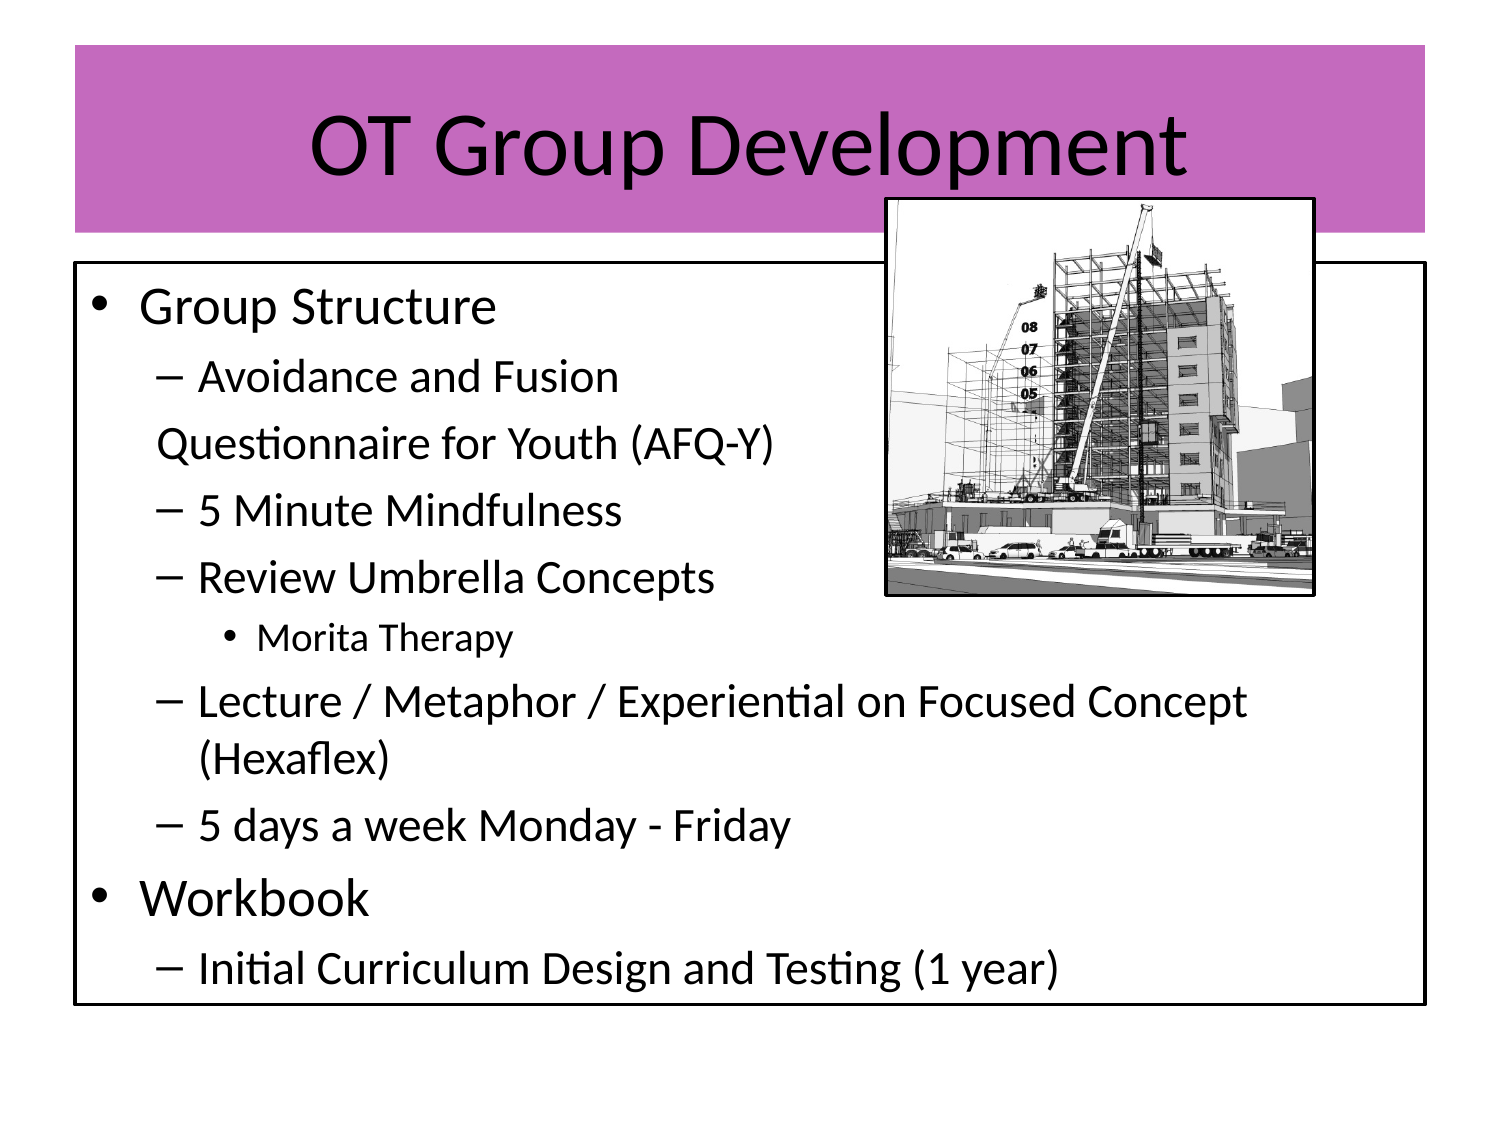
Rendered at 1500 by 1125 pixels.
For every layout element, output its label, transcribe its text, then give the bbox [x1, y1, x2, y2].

picture [887, 199, 1313, 595]
list Group Structure Avoidance and Fusion Questionnaire for Youth (AFQ-Y) 5 Minute Mindfulness Review Umbrella Concepts Morita Therapy Lecture / Metaphor / Experiential on Focused Concept (Hexaflex) 5 days a week Monday - Friday Workbook Initial Curriculum Design and Testing (1 year) [75, 262, 1425, 1005]
title OT Group Development [75, 45, 1425, 233]
